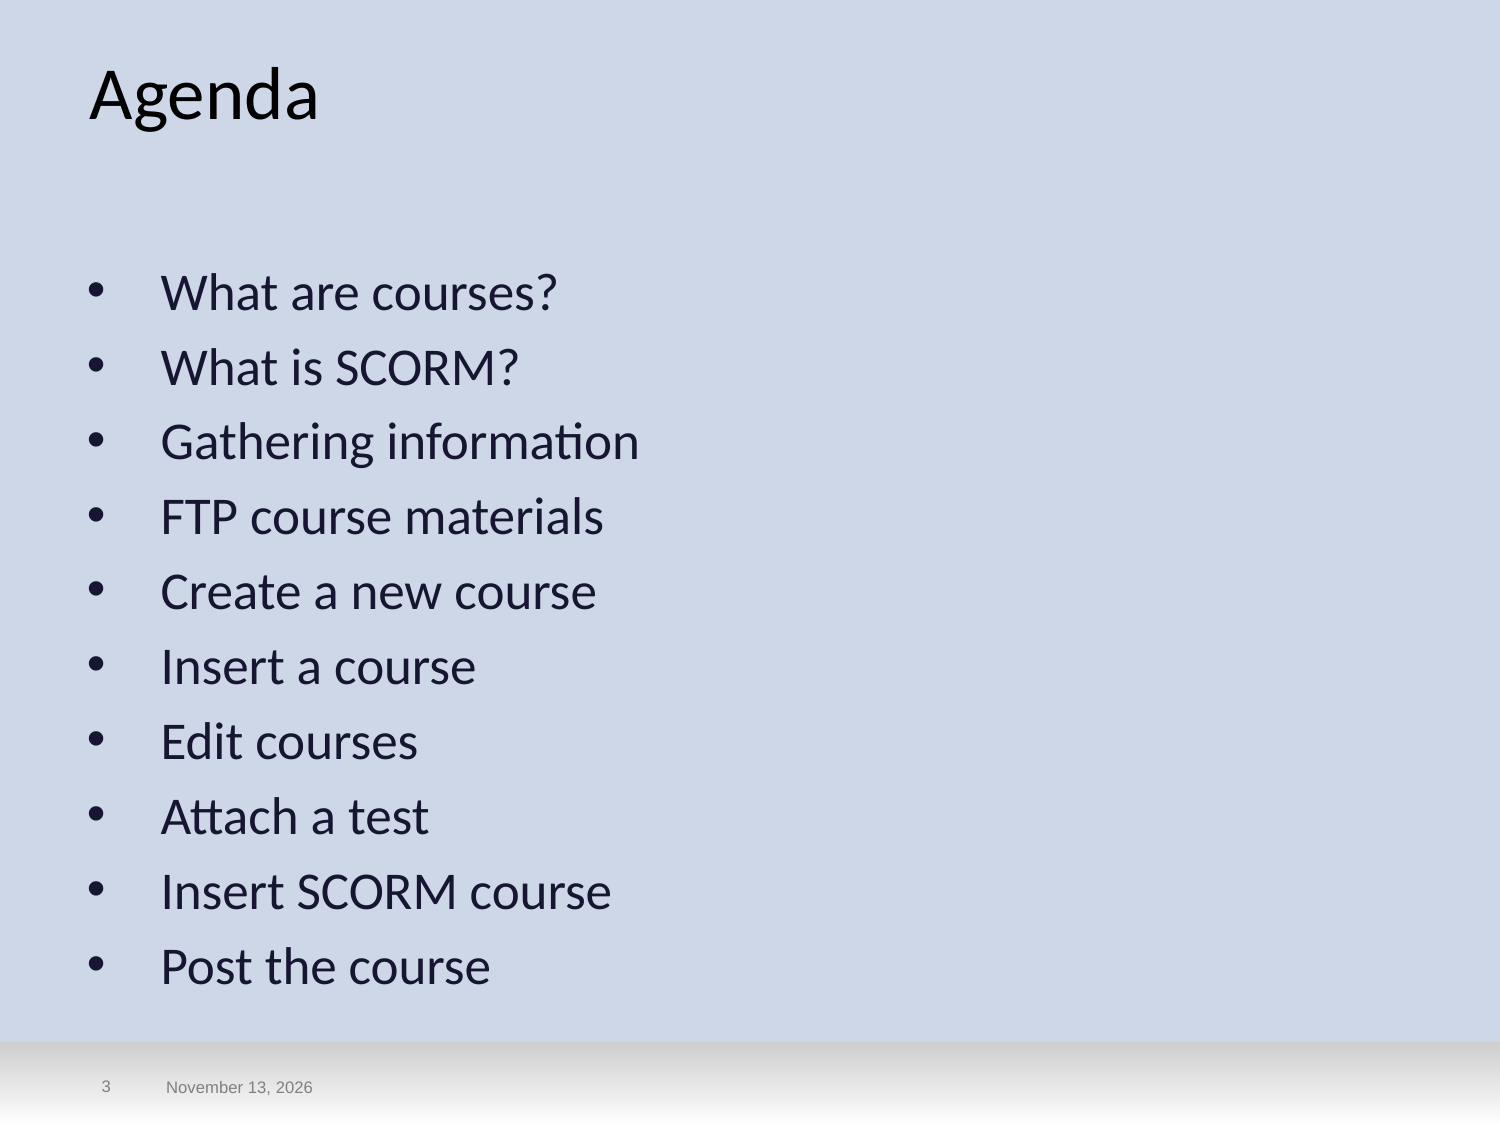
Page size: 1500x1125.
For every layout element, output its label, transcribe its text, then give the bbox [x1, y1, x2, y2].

list What are courses? What is SCORM? Gathering information FTP course materials Create a new course Insert a course Edit courses Attach a test Insert SCORM course Post the course [72, 249, 1423, 1005]
title Agenda [75, 37, 1425, 225]
